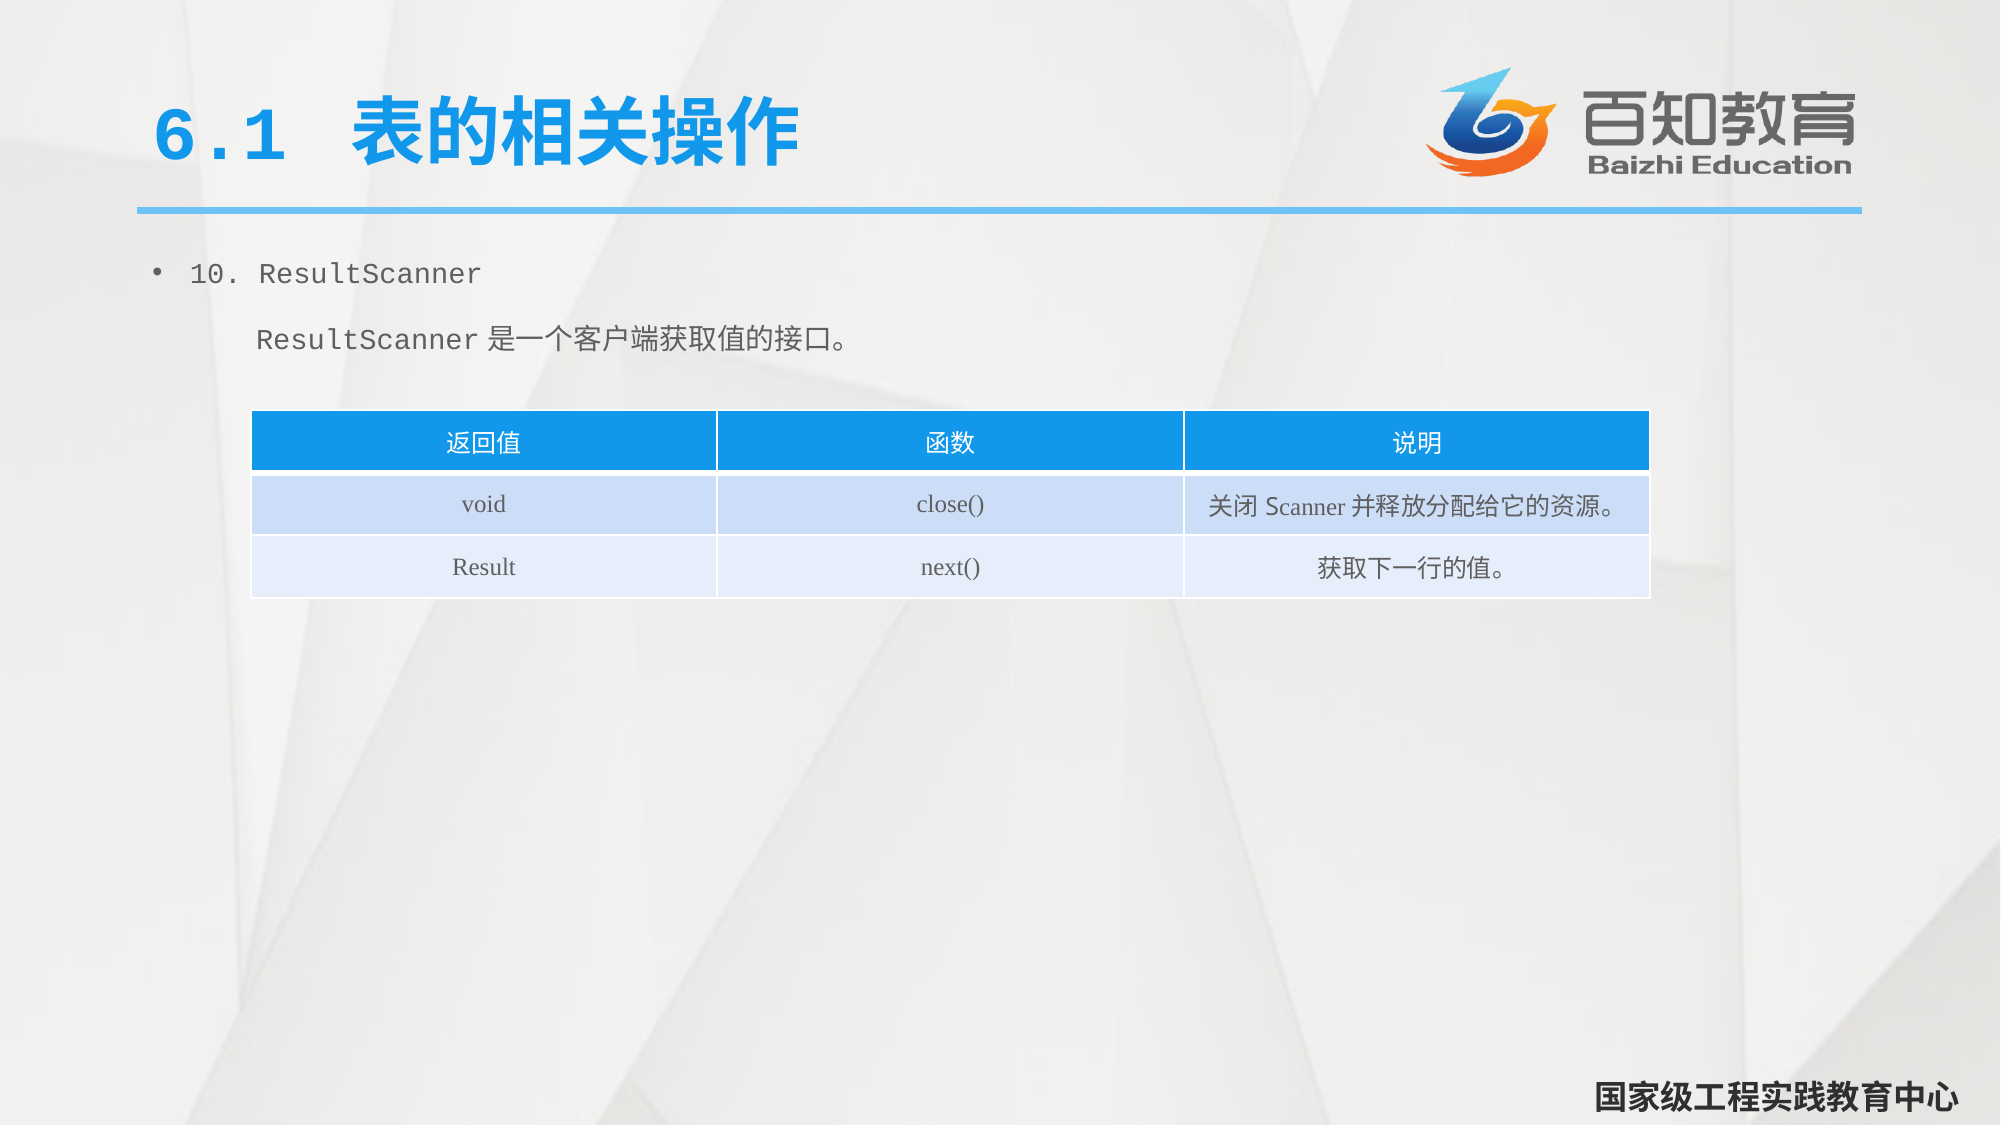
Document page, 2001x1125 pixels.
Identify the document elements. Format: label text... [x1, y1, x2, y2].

table_cell Result [252, 536, 716, 597]
table_cell 关闭Scanner并释放分配给它的资源。 [1185, 476, 1649, 534]
table_cell next() [718, 536, 1183, 597]
table_cell close() [718, 476, 1183, 534]
table_header 返回值 [252, 411, 716, 470]
table_cell 获取下一行的值。 [1185, 536, 1649, 597]
table_cell void [252, 476, 716, 534]
table_header 说明 [1185, 411, 1649, 470]
table_header 函数 [718, 411, 1183, 470]
list 10. ResultScanner ResultScanner是一个客户端获取值的接口。 [137, 236, 1863, 1014]
title 6.1 表的相关操作 [137, 59, 1863, 210]
picture [0, 0, 2001, 1125]
